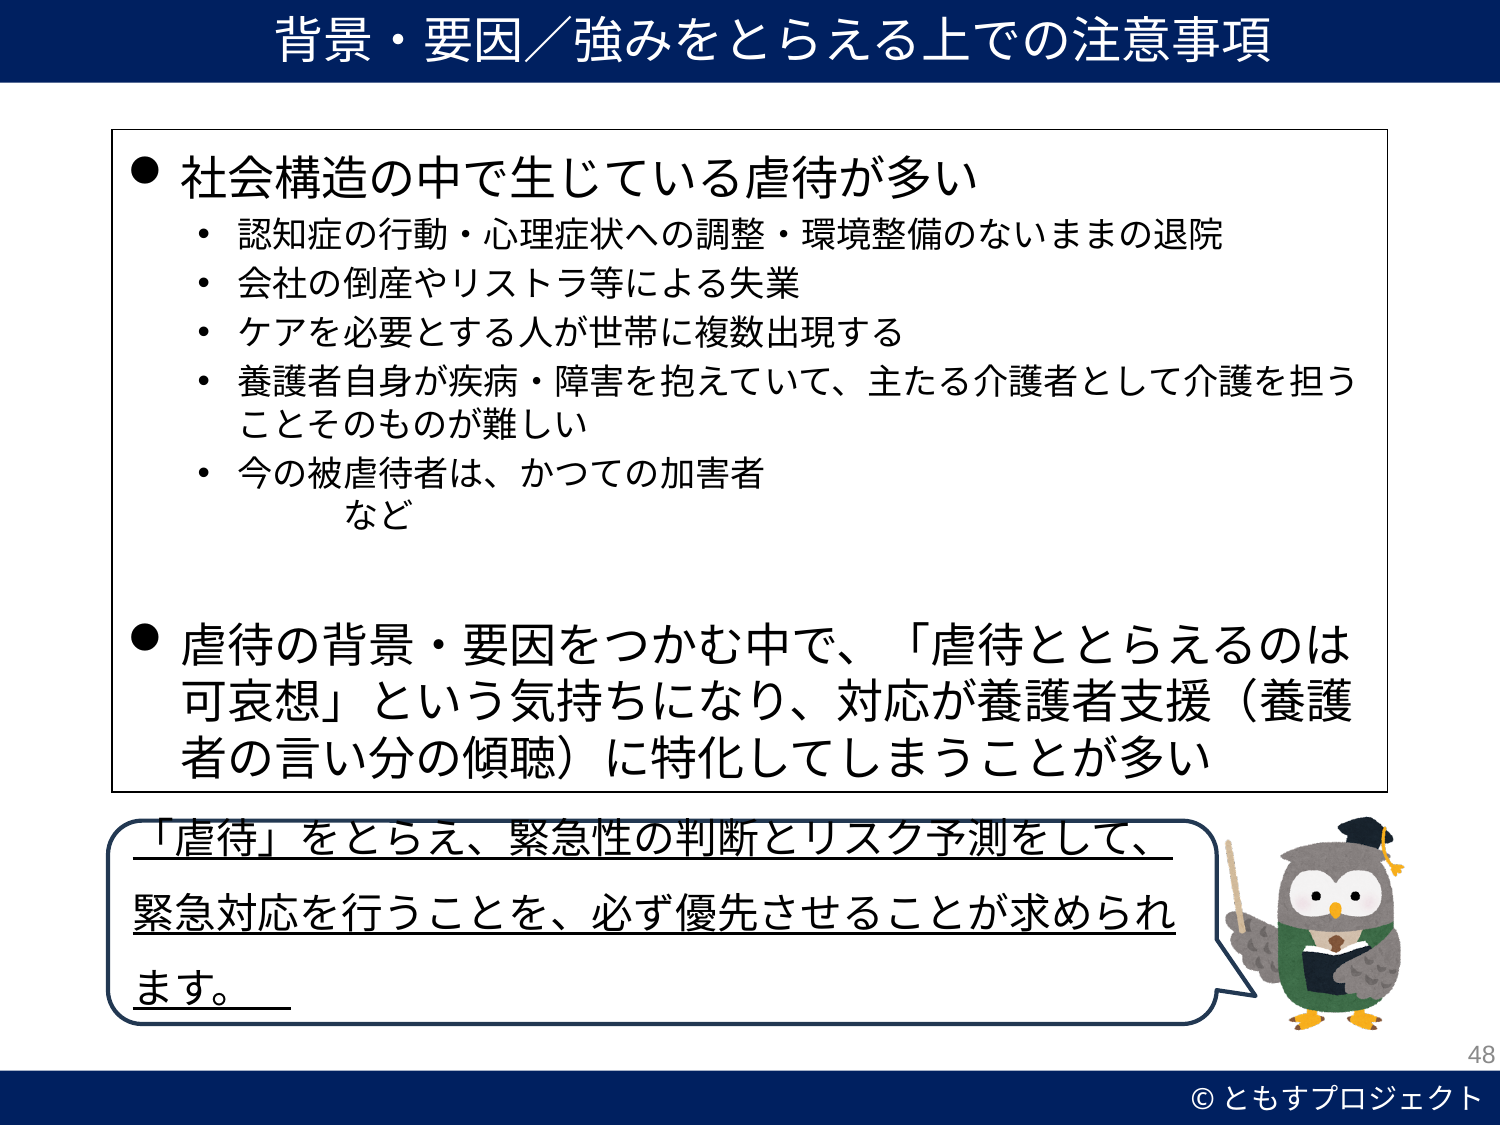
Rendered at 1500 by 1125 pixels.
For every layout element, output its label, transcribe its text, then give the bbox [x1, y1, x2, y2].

text_box 背景・要因／強みをとらえる上での注意事項 [0, 0, 1500, 85]
text_box 社会構造の中で生じている虐待が多い 認知症の行動・心理症状への調整・環境整備のないままの退院 会社の倒産やリストラ等による失業 ケアを必要とする人が世帯に複数出現する 養護者自身が疾病・障害を抱えていて、主たる介護者として介護を担うことそのものが難しい 今の被虐待者は、かつての加害者 など 虐待の背景・要因をつかむ中で、「虐待ととらえるのは可哀想」という気持ちになり、対応が養護者支援（養護者の言い分の傾聴）に特化してしまうことが多い [112, 129, 1388, 793]
picture [1216, 808, 1428, 1036]
slide_number 48 [1160, 1024, 1500, 1084]
text_box ©ともすプロジェクト [0, 1069, 1500, 1125]
text_box 「虐待」をとらえ、緊急性の判断とリスク予測をして、緊急対応を行うことを、必ず優先させることが求められます。 [105, 818, 1211, 1027]
